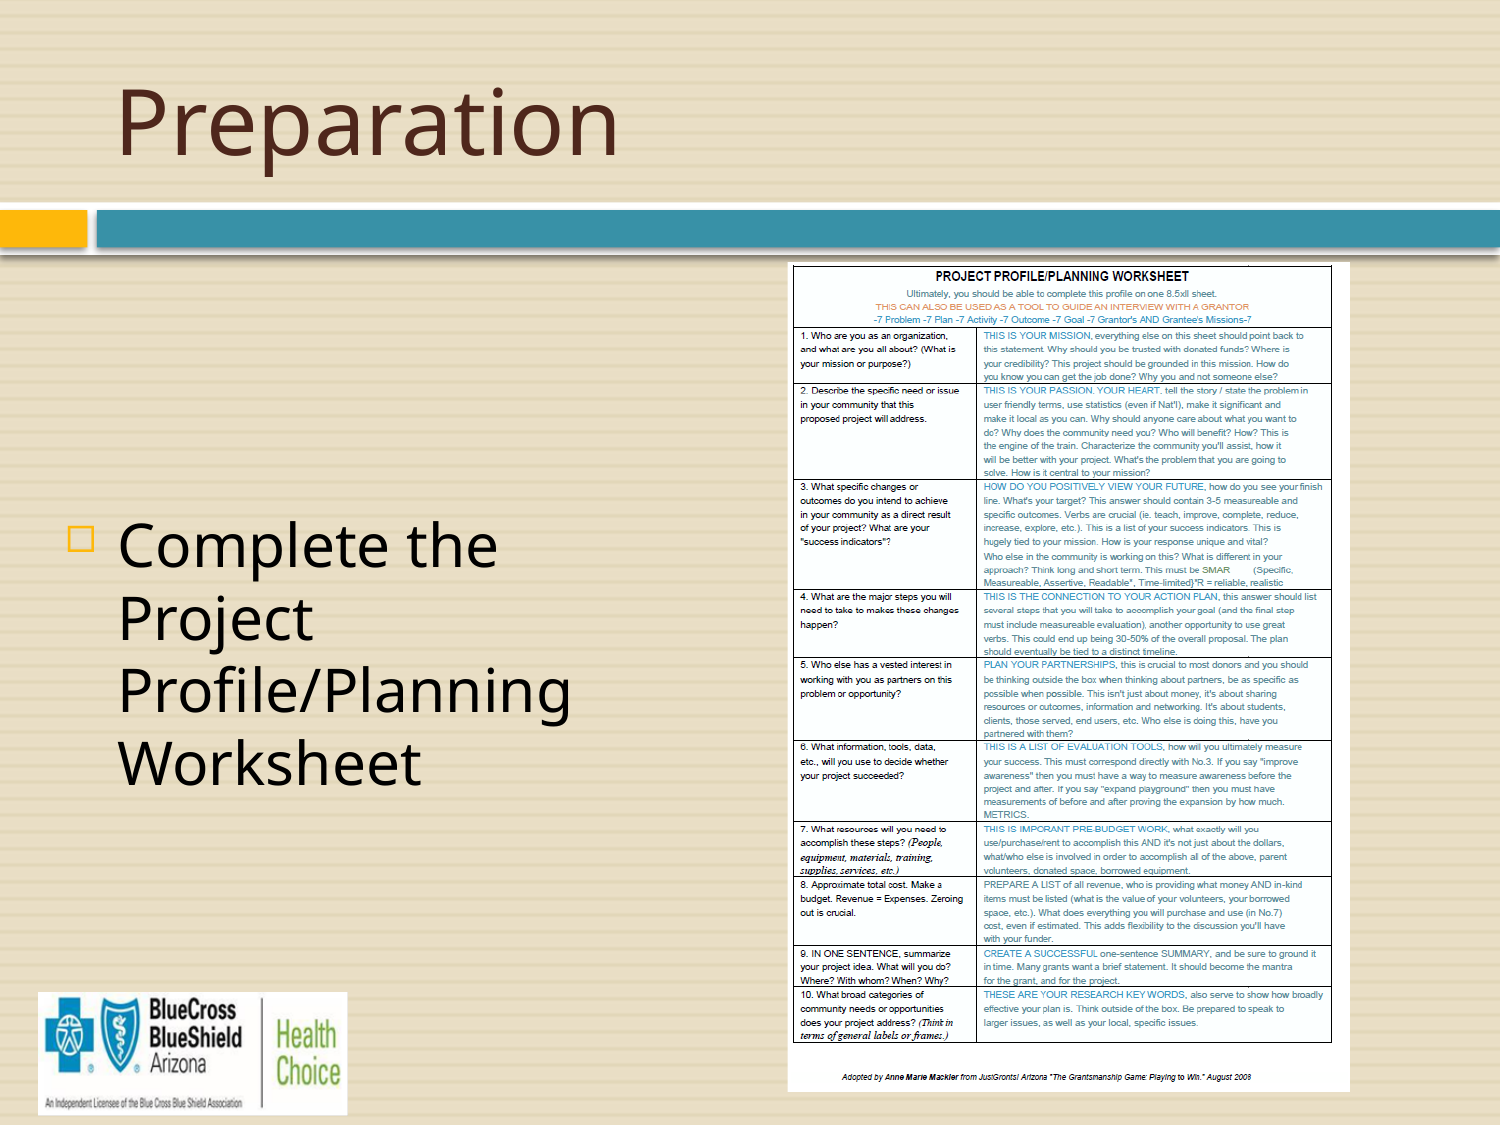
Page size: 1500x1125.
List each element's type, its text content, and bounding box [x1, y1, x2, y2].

title Preparation [99, 37, 1438, 200]
list Complete the Project Profile/Planning Worksheet [50, 500, 638, 777]
picture [37, 992, 351, 1117]
picture [787, 262, 1351, 1092]
